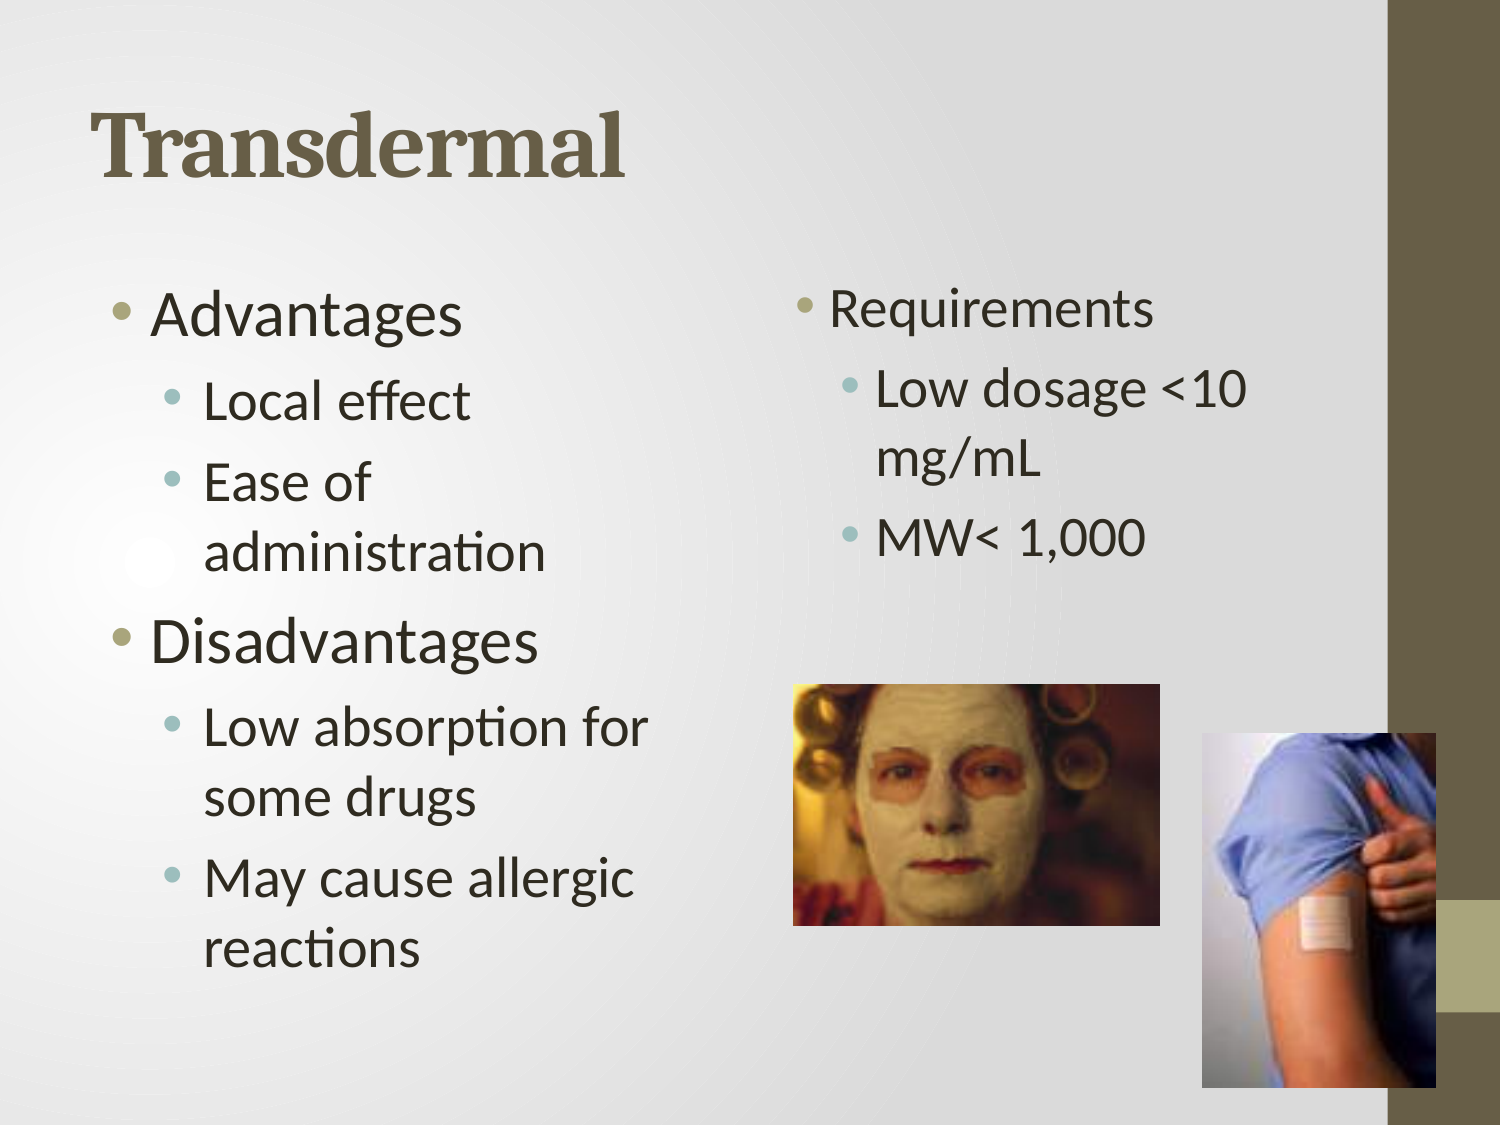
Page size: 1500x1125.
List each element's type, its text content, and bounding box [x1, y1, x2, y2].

title Transdermal [75, 45, 1325, 233]
picture [1201, 732, 1437, 1089]
list Advantages Local effect Ease of administration Disadvantages Low absorption for some drugs May cause allergic reactions [75, 262, 738, 1043]
picture [793, 683, 1161, 927]
list Requirements Low dosage <10 mg/mL MW< 1,000 [762, 262, 1394, 576]
